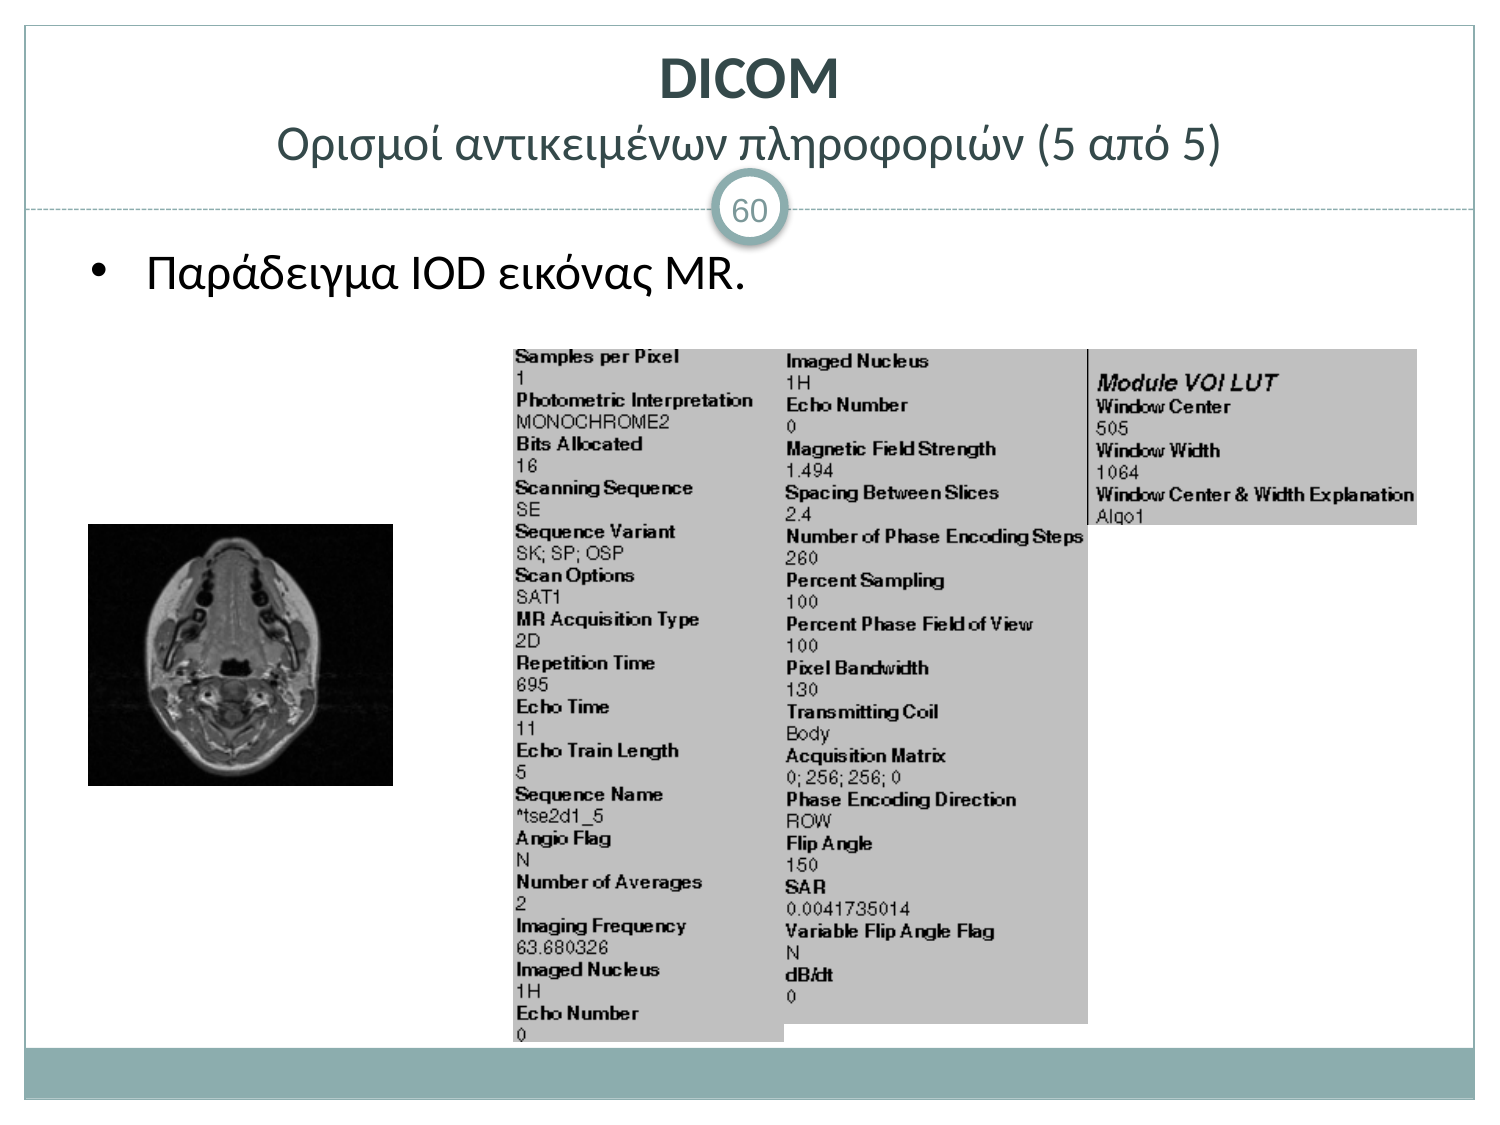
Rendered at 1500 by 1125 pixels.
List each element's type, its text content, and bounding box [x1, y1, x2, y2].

picture [88, 524, 393, 786]
title DICOM Ορισμοί αντικειμένων πληροφοριών (5 από 5) [75, 29, 1425, 179]
picture [513, 349, 1417, 1042]
list Παράδειγμα IOD εικόνας MR. [75, 231, 1425, 1035]
